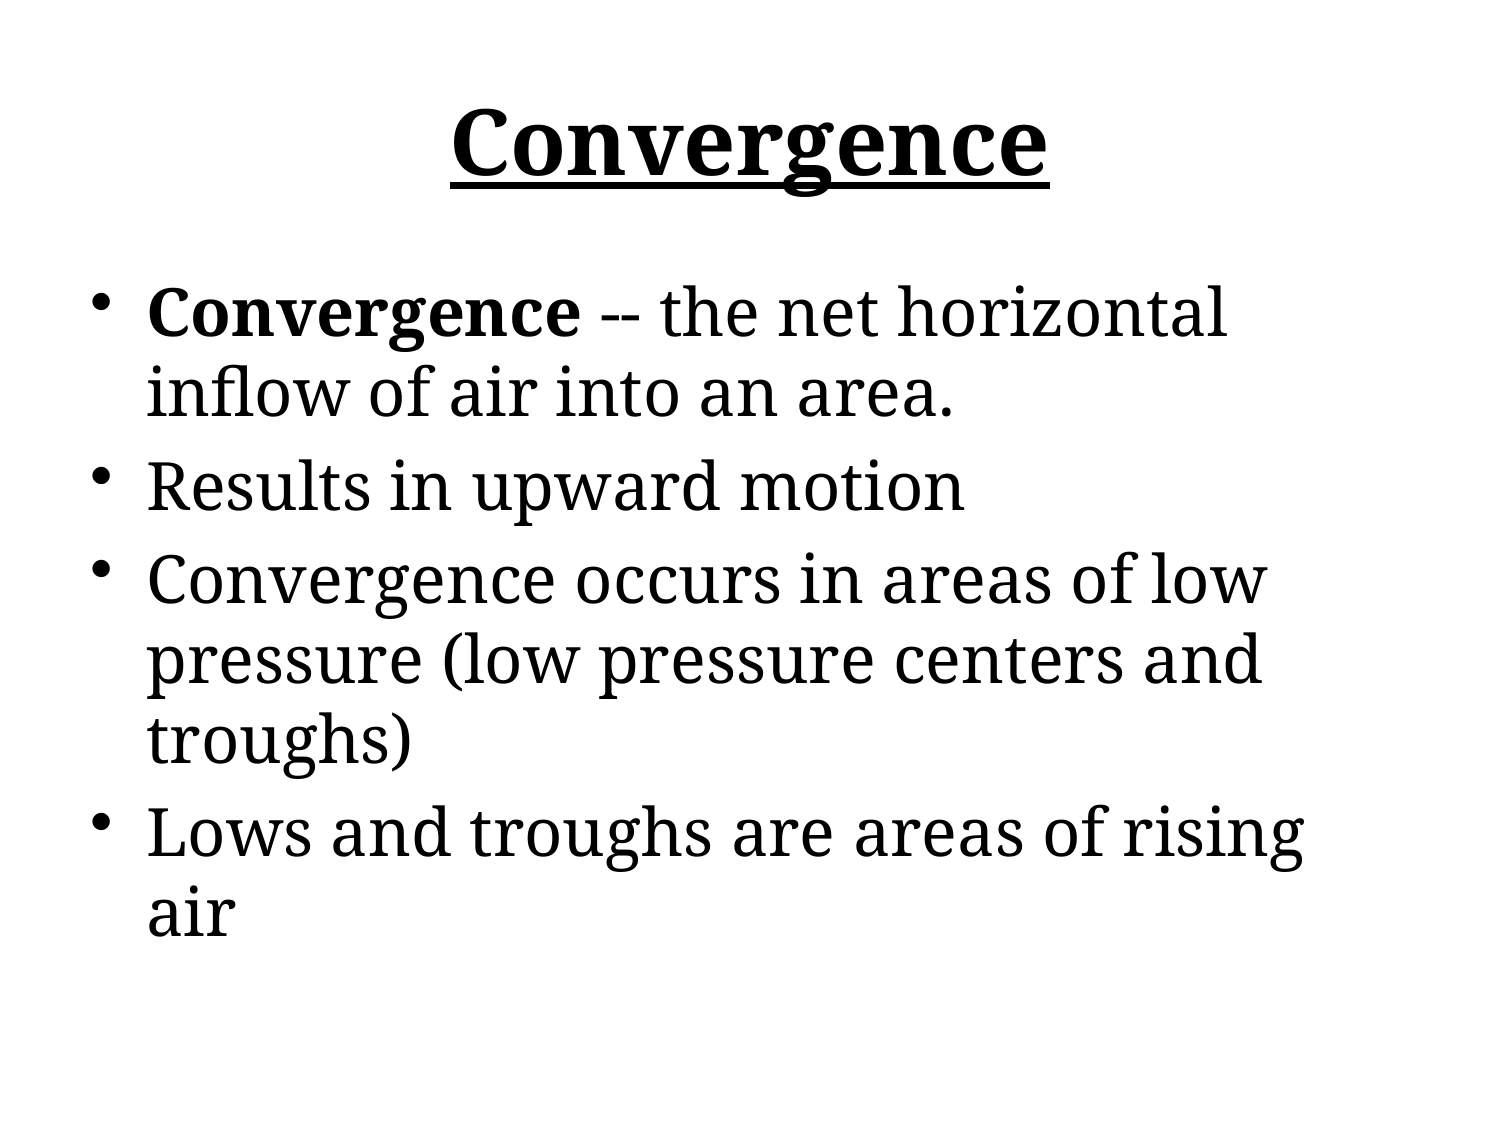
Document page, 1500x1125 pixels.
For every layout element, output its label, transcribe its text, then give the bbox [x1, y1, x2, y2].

list Convergence -- the net horizontal inflow of air into an area. Results in upward motion Convergence occurs in areas of low pressure (low pressure centers and troughs) Lows and troughs are areas of rising air [75, 262, 1425, 1005]
title Convergence [75, 45, 1425, 233]
